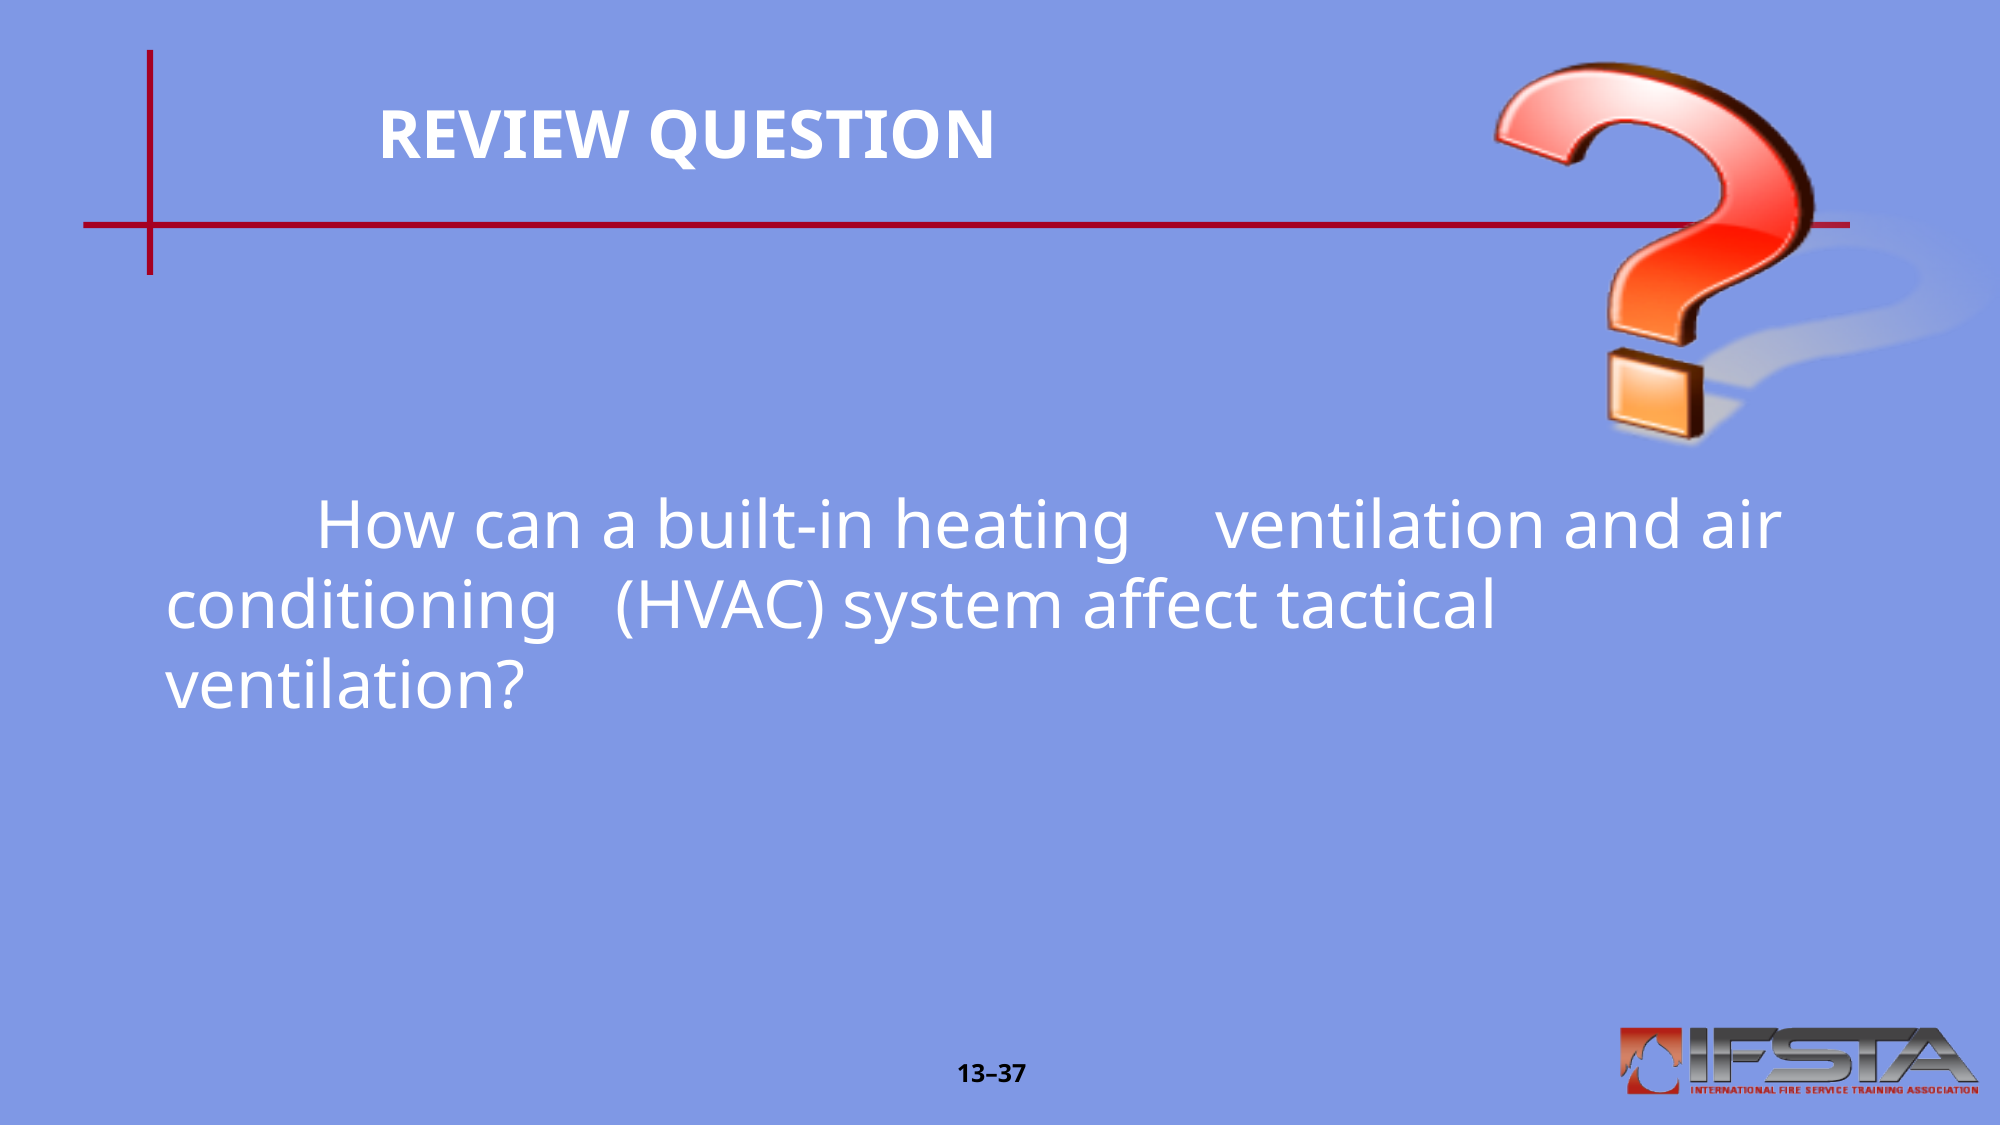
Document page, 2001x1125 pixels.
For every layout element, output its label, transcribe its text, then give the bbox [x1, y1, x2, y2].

title REVIEW QUESTION [362, 99, 1638, 225]
picture [1620, 1027, 1980, 1097]
slide_number 13–37 [783, 1050, 1200, 1125]
list How can a built-in heating ventilation and air conditioning (HVAC) system affect tactical ventilation? [150, 287, 1850, 975]
picture [1416, 37, 2000, 475]
